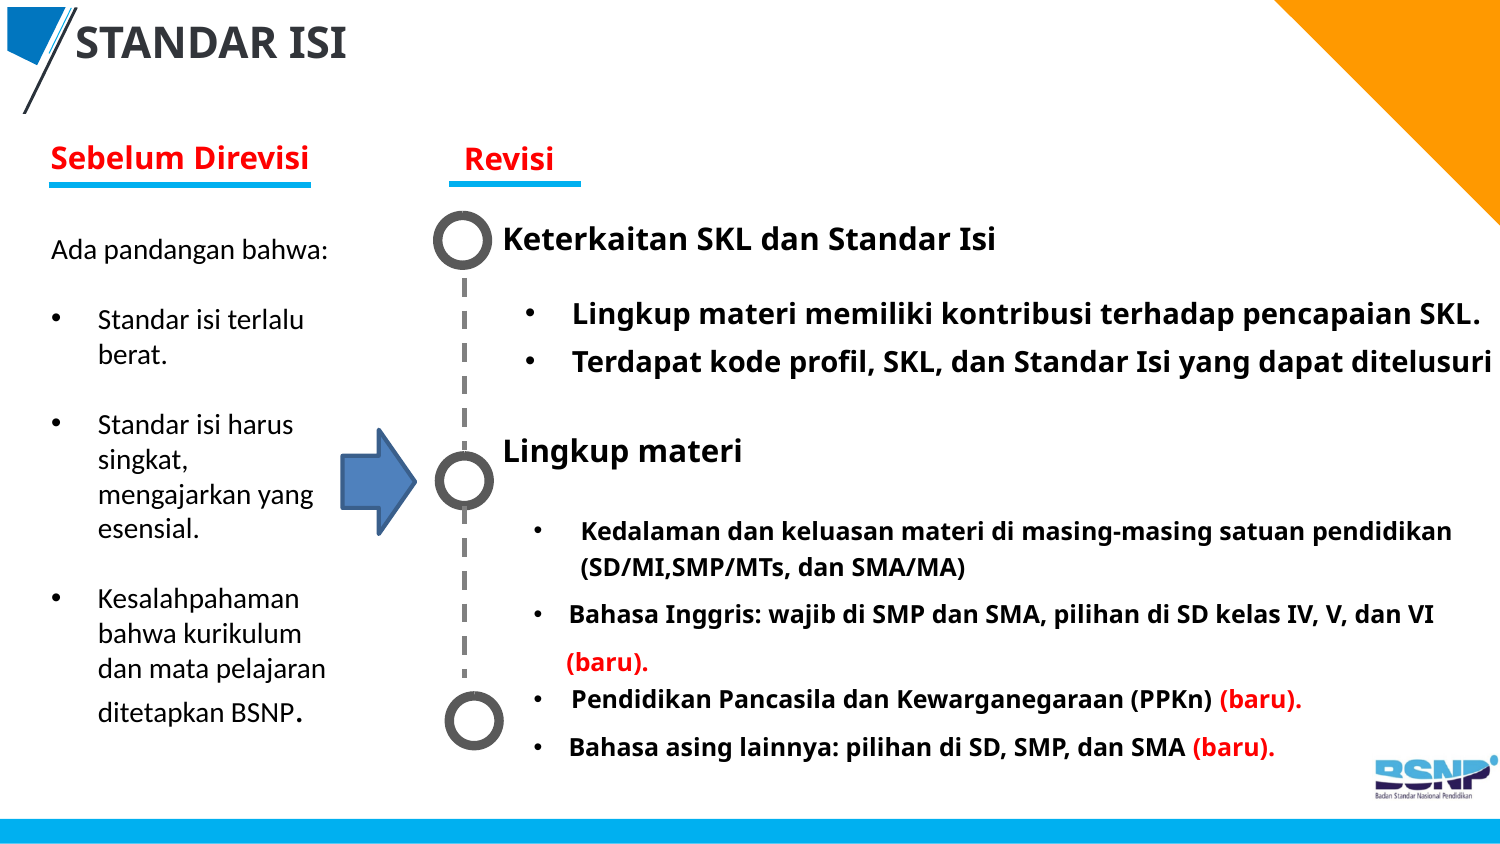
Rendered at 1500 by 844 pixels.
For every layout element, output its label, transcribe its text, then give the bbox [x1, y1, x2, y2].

text_box Revisi [449, 132, 913, 185]
text_box [0, 817, 1500, 844]
text_box STANDAR ISI [65, 7, 846, 75]
text_box Keterkaitan SKL dan Standar Isi [487, 212, 1047, 265]
text_box Lingkup materi memiliki kontribusi terhadap pencapaian SKL. Terdapat kode profil, SKL, dan Standar Isi yang dapat ditelusuri [525, 288, 1500, 378]
text_box Sebelum Direvisi [35, 130, 500, 184]
text_box [448, 695, 500, 747]
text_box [1, 0, 62, 121]
text_box Kedalaman dan keluasan materi di masing-masing satuan pendidikan (SD/MI,SMP/MTs, dan SMA/MA) Bahasa Inggris: wajib di SMP dan SMA, pilihan di SD kelas IV, V, dan VI (baru). Pendidikan Pancasila dan Kewarganegaraan (PPKn) (baru). Bahasa asing lainnya: pilihan di SD, SMP, dan SMA (baru). [533, 509, 1500, 810]
text_box Lingkup materi [487, 423, 835, 476]
text_box [436, 214, 487, 266]
text_box [340, 427, 417, 536]
picture [1372, 753, 1500, 801]
text_box [438, 455, 490, 507]
text_box [1271, 0, 1500, 229]
text_box Ada pandangan bahwa: Standar isi terlalu berat. Standar isi harus singkat, mengajarkan yang esensial. Kesalahpahaman bahwa kurikulum dan mata pelajaran ditetapkan BSNP. [36, 222, 346, 783]
